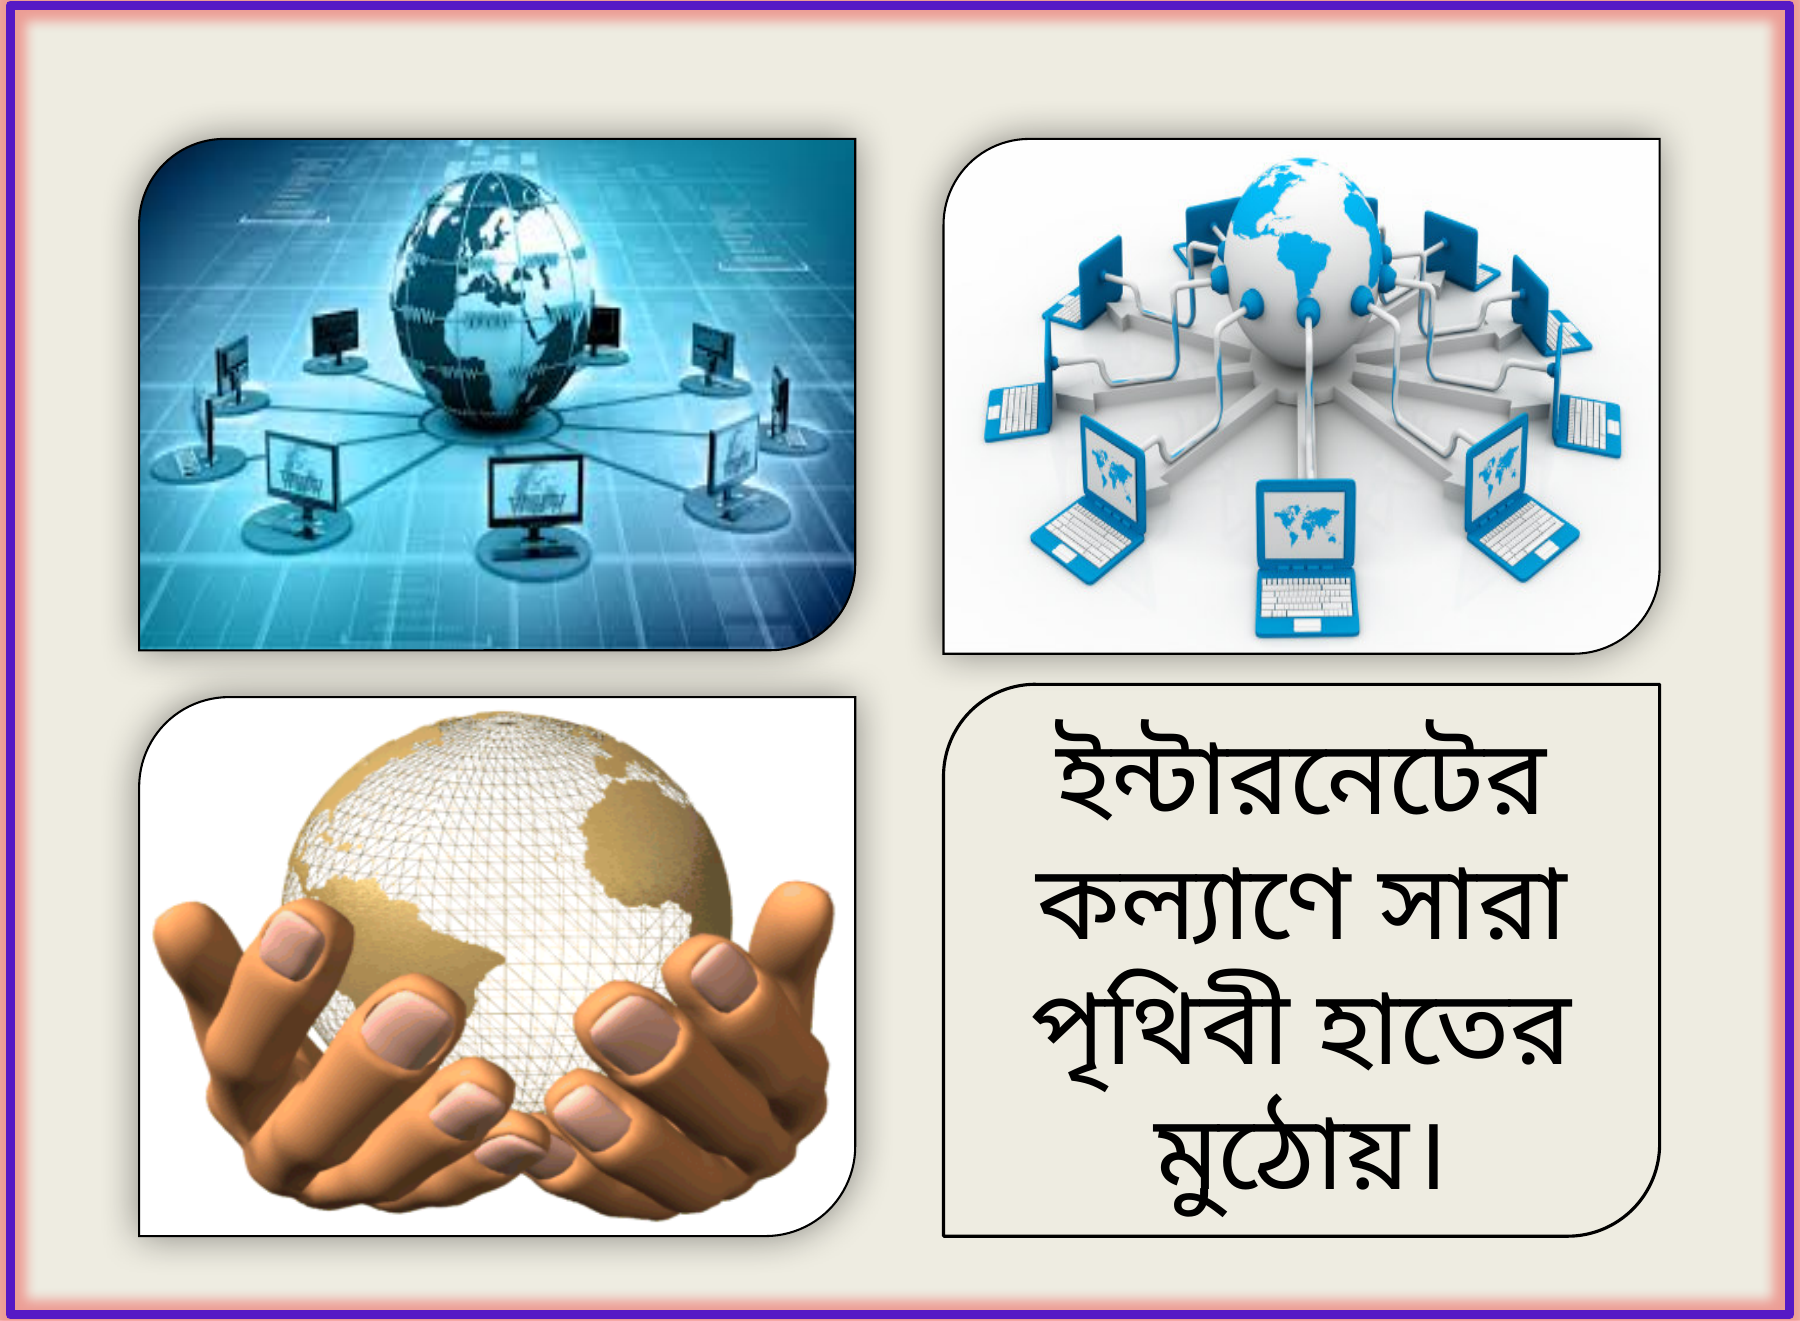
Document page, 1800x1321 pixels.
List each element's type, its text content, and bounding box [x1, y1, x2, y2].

text_box ইন্টারনেটের কল্যাণে সারা পৃথিবী হাতের মুঠোয়। [941, 682, 1662, 1239]
picture [138, 138, 856, 651]
picture [943, 138, 1660, 654]
picture [138, 696, 856, 1237]
